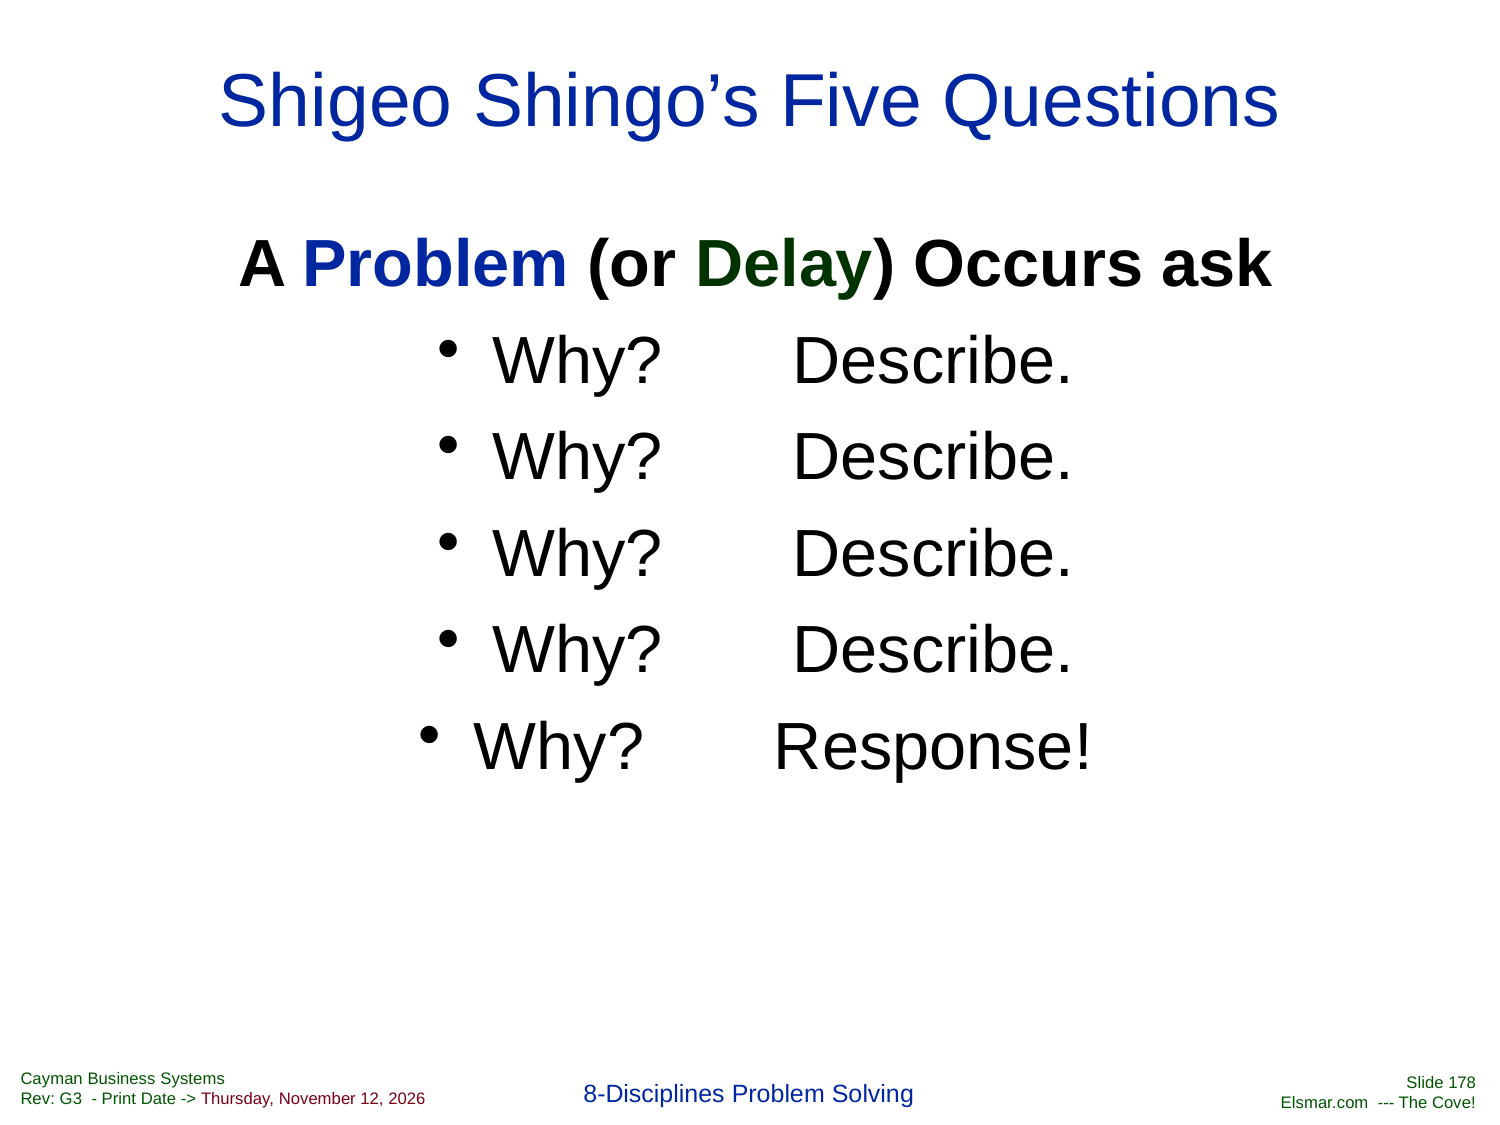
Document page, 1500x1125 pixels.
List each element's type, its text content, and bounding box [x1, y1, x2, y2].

title Shigeo Shingo’s Five Questions [36, 36, 1463, 156]
list A Problem (or Delay) Occurs ask Why? Describe. Why? Describe. Why? Describe. Why? Describe. Why? Response! [111, 211, 1388, 1013]
